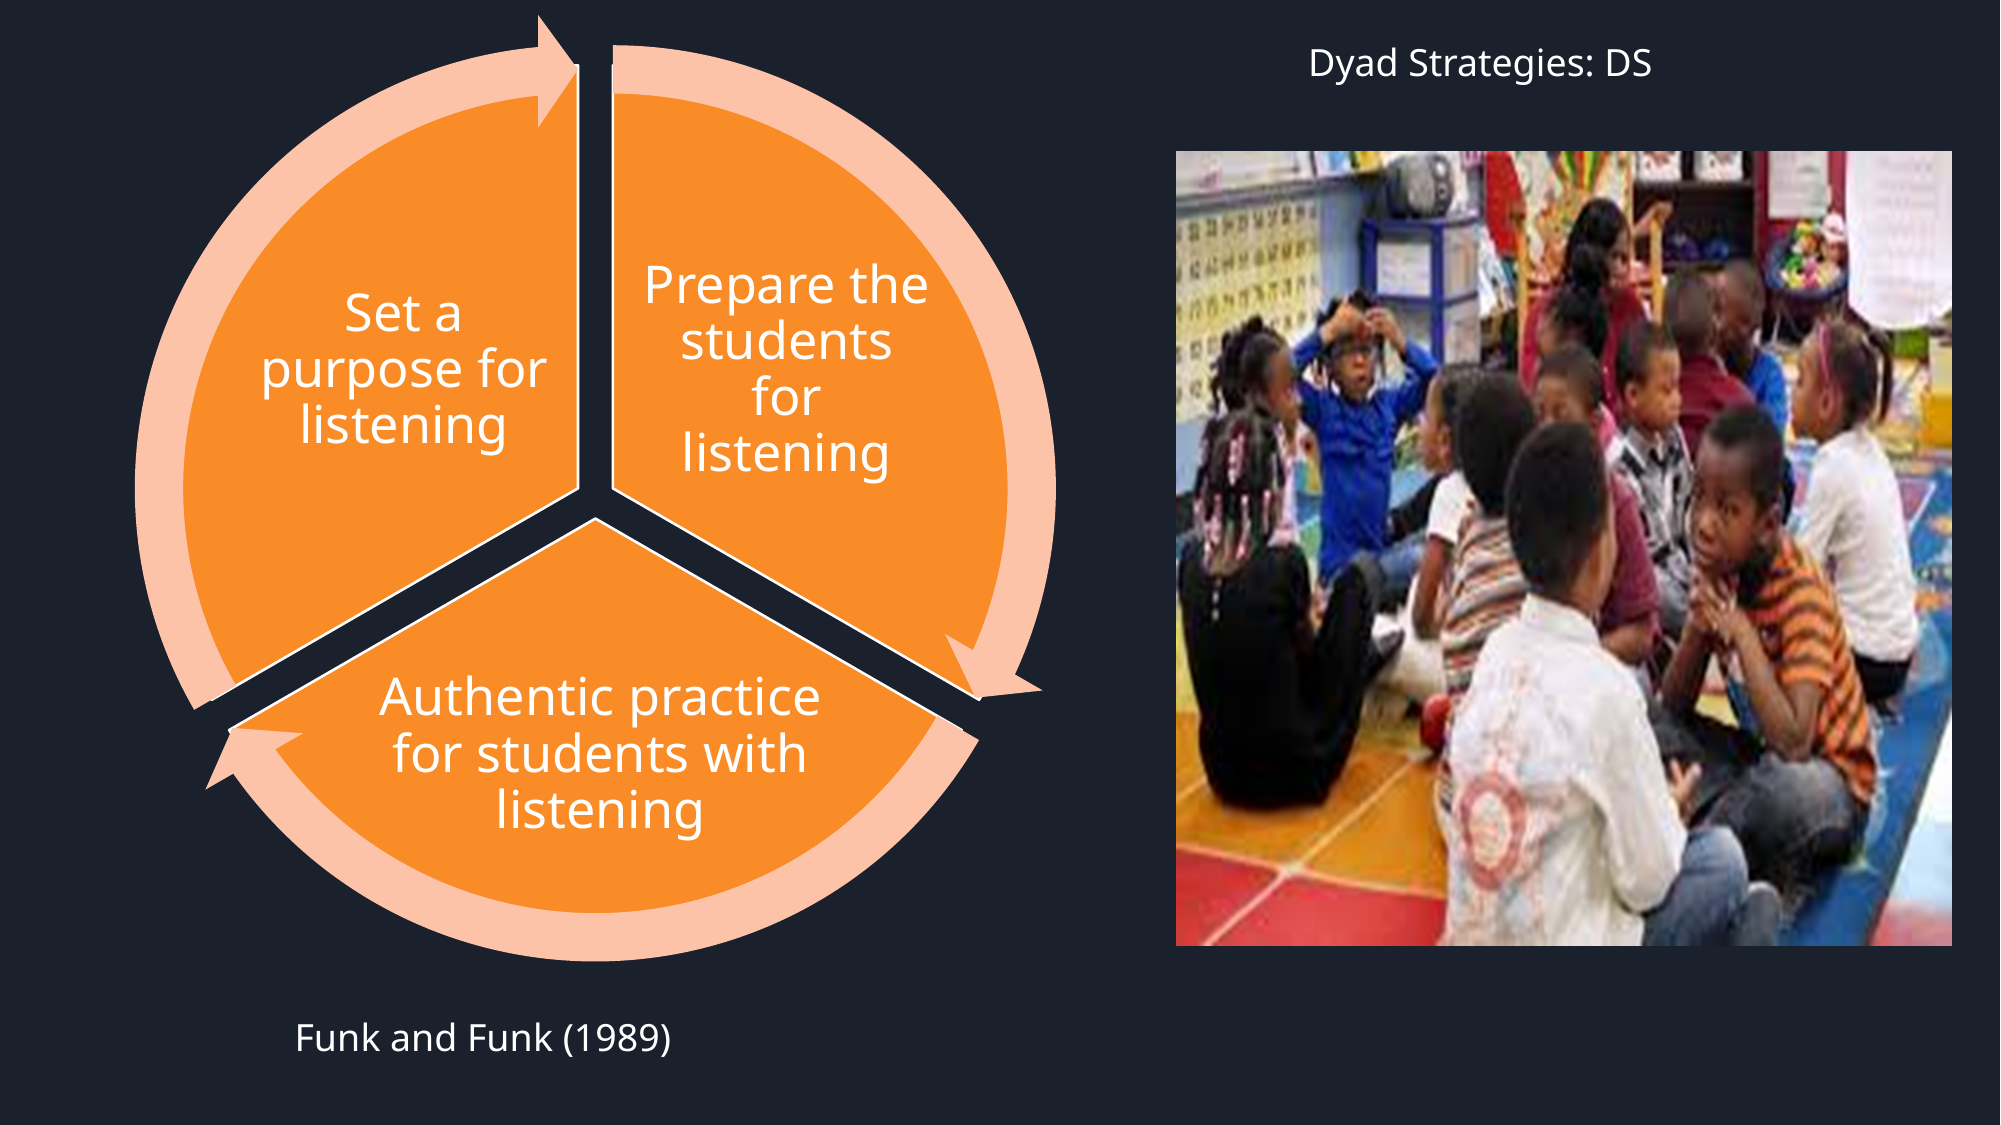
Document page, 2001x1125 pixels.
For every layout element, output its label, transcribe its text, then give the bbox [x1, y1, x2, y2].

text_box Dyad Strategies: DS [1293, 31, 1880, 93]
text_box Funk and Funk (1989) [279, 1006, 1362, 1068]
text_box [102, 12, 1089, 995]
picture [1175, 151, 1952, 947]
